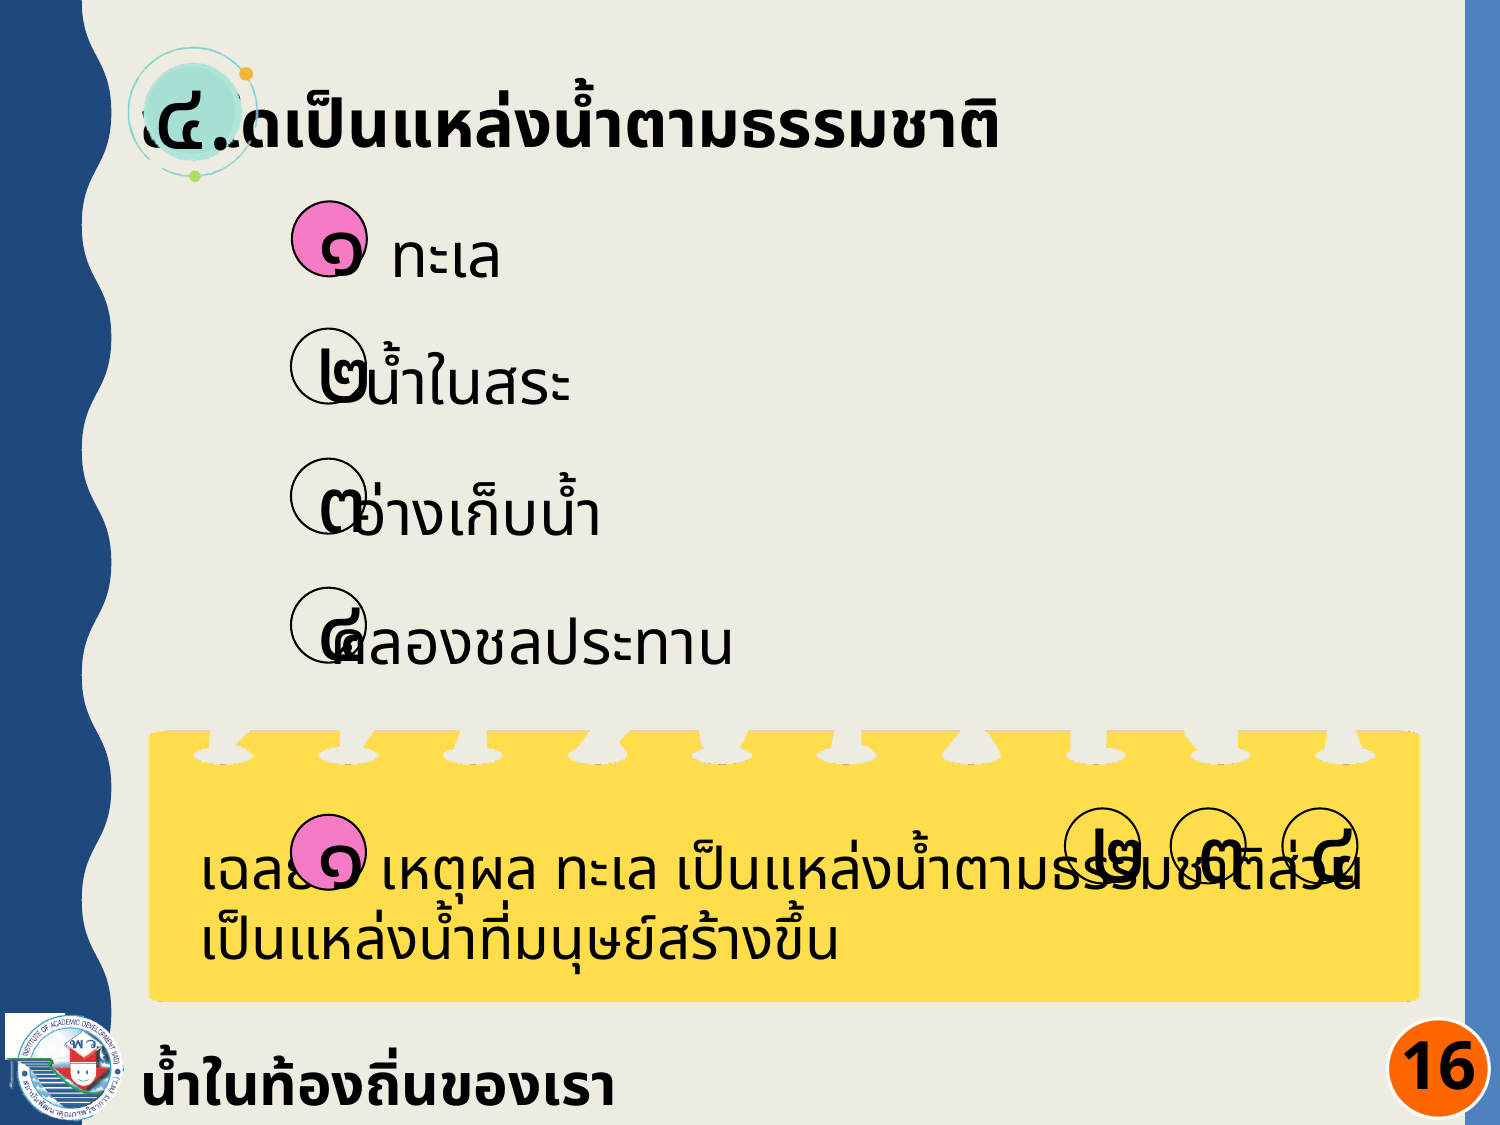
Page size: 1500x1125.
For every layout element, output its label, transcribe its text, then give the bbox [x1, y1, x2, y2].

text_box ๔ [289, 586, 352, 662]
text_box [121, 37, 266, 184]
text_box น้ำในสระ [349, 334, 587, 425]
text_box ๒ [289, 327, 350, 405]
text_box ทะเล [376, 207, 1277, 297]
text_box อ่างเก็บน้ำ [336, 465, 619, 556]
text_box ๑ [290, 200, 368, 278]
text_box ข้อใดเป็นแหล่งน้ำตามธรรมชาติ [266, 73, 1018, 168]
text_box คลองชลประทาน [315, 594, 751, 684]
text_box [78, 709, 1500, 1026]
text_box ๓ [289, 457, 352, 535]
picture [5, 1013, 125, 1122]
